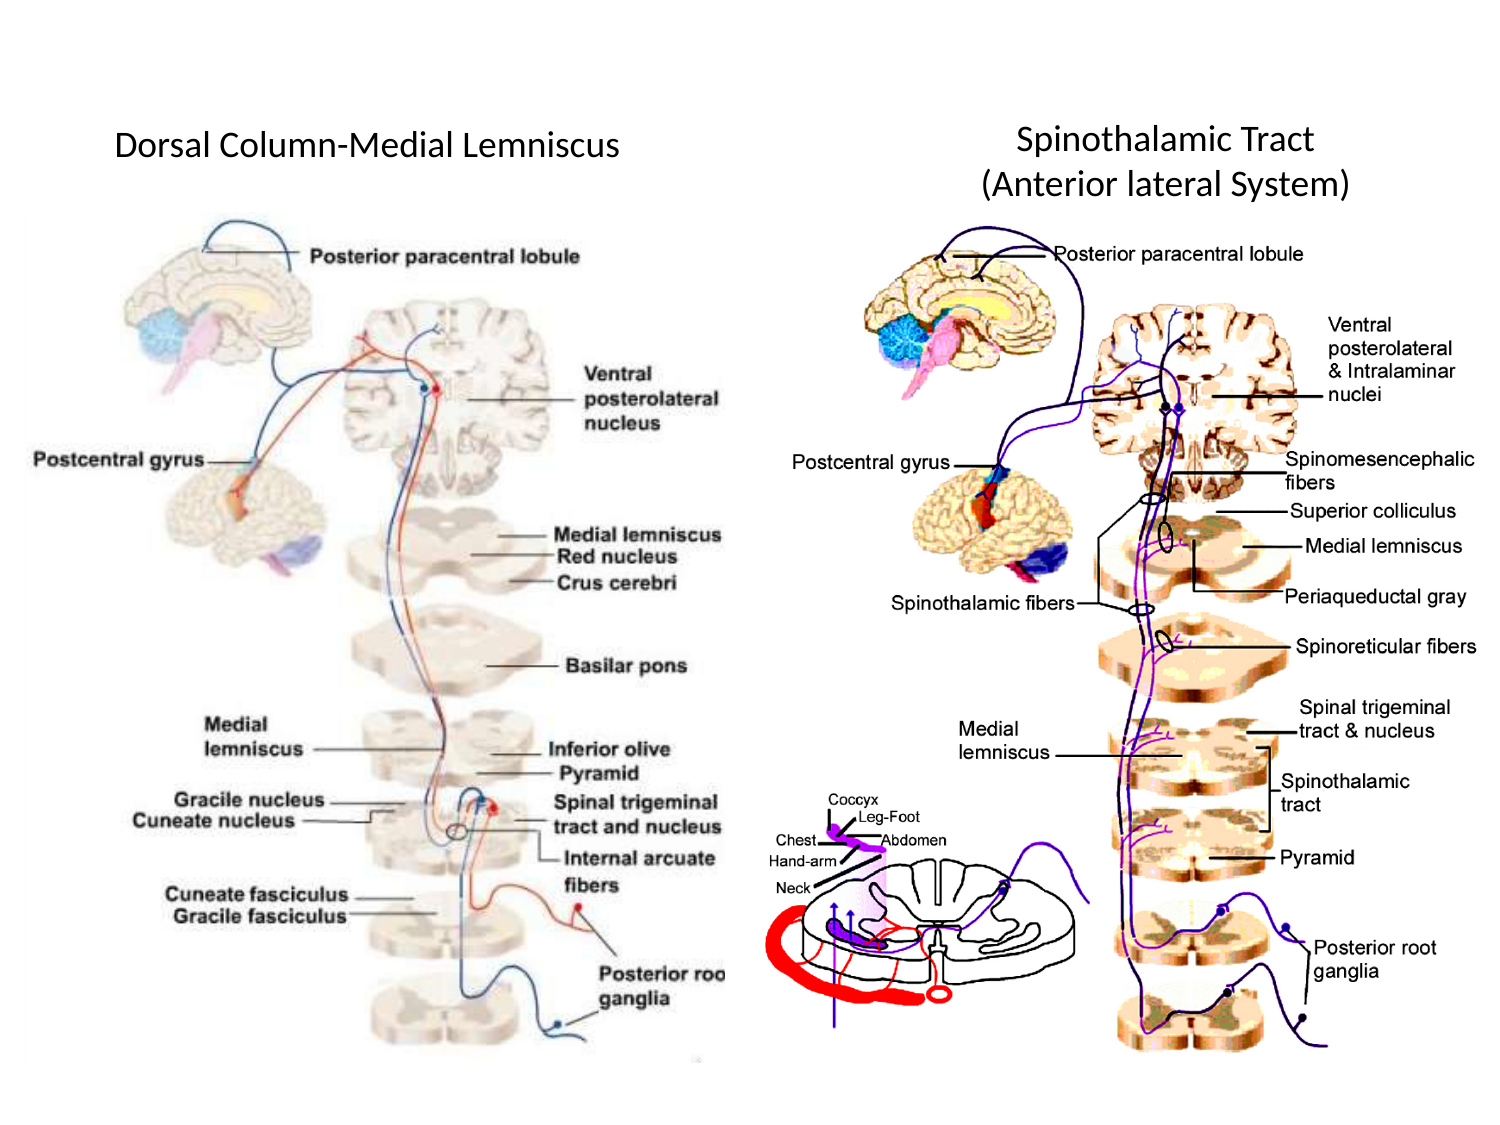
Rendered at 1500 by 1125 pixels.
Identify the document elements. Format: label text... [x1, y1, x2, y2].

picture [24, 212, 1500, 1063]
text_box Dorsal Column-Medial Lemniscus [99, 112, 638, 173]
text_box Spinothalamic Tract (Anterior lateral System) [950, 106, 1382, 211]
